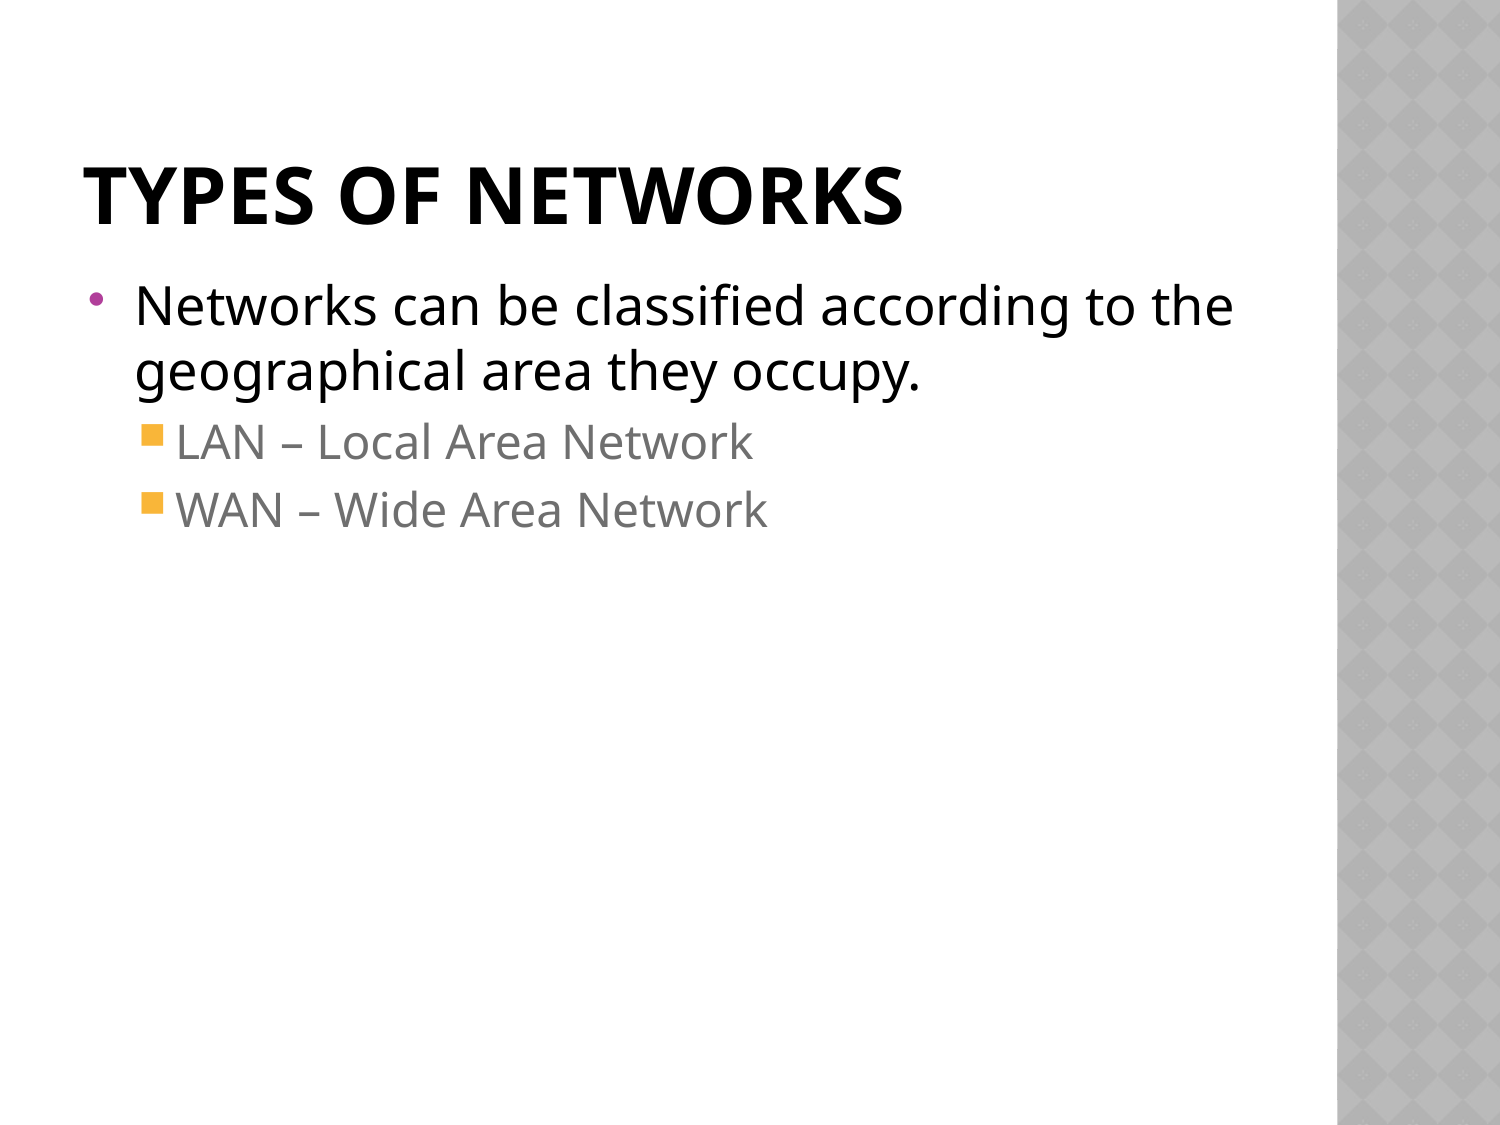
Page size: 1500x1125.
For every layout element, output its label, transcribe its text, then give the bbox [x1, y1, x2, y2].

list Networks can be classified according to the geographical area they occupy. LAN – Local Area Network WAN – Wide Area Network [75, 264, 1263, 1059]
title TYPES OF NETWORKS [75, 52, 1263, 240]
